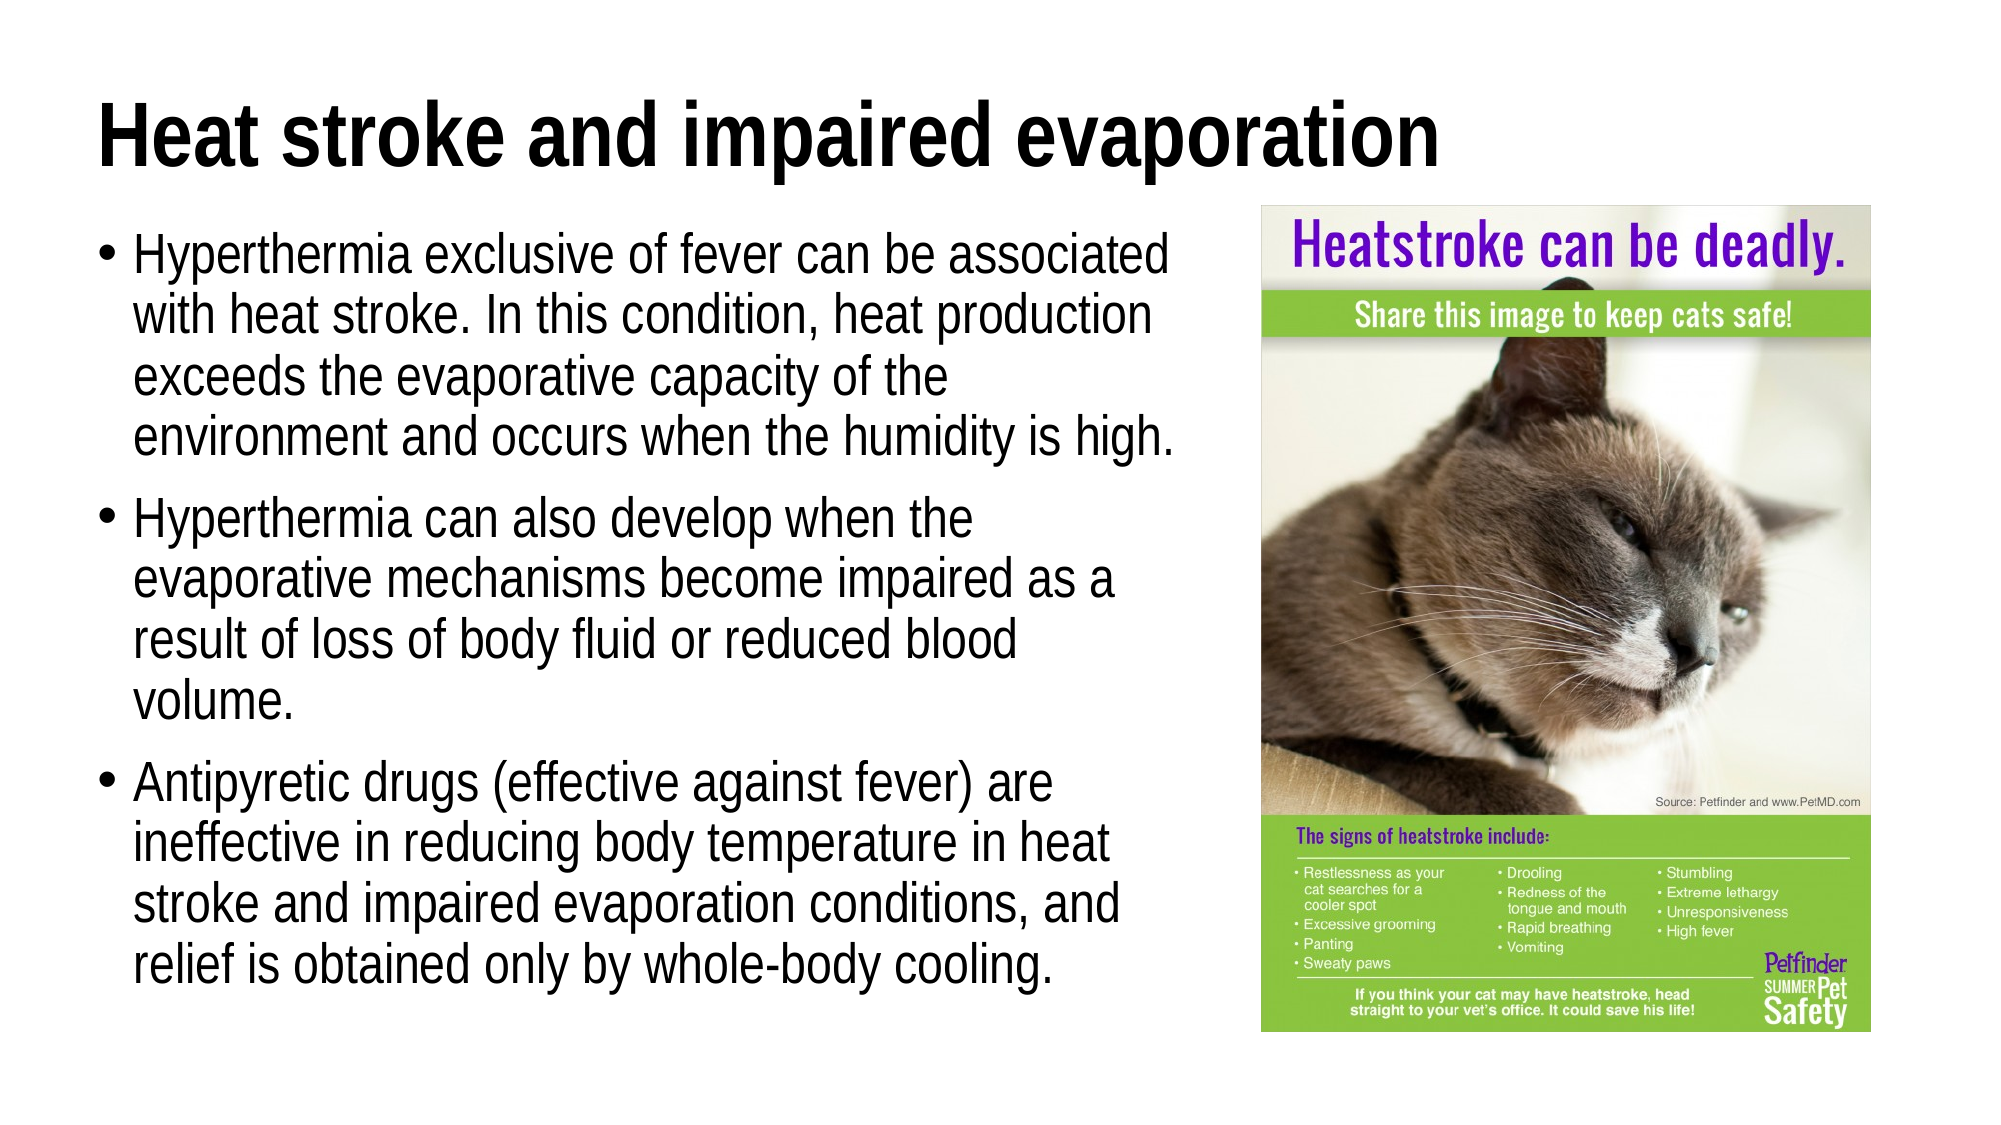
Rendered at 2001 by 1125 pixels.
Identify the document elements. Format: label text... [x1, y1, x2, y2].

title Heat stroke and impaired evaporation [82, 27, 1808, 246]
picture [1261, 205, 1871, 1032]
list Hyperthermia exclusive of fever can be associated with heat stroke. In this condition, heat production exceeds the evaporative capacity of the environment and occurs when the humidity is high. Hyperthermia can also develop when the evaporative mechanisms become impaired as a result of loss of body fluid or reduced blood volume. Antipyretic drugs (effective against fever) are ineffective in reducing body temperature in heat stroke and impaired evaporation conditions, and relief is obtained only by whole‐body cooling. [82, 216, 1194, 1057]
